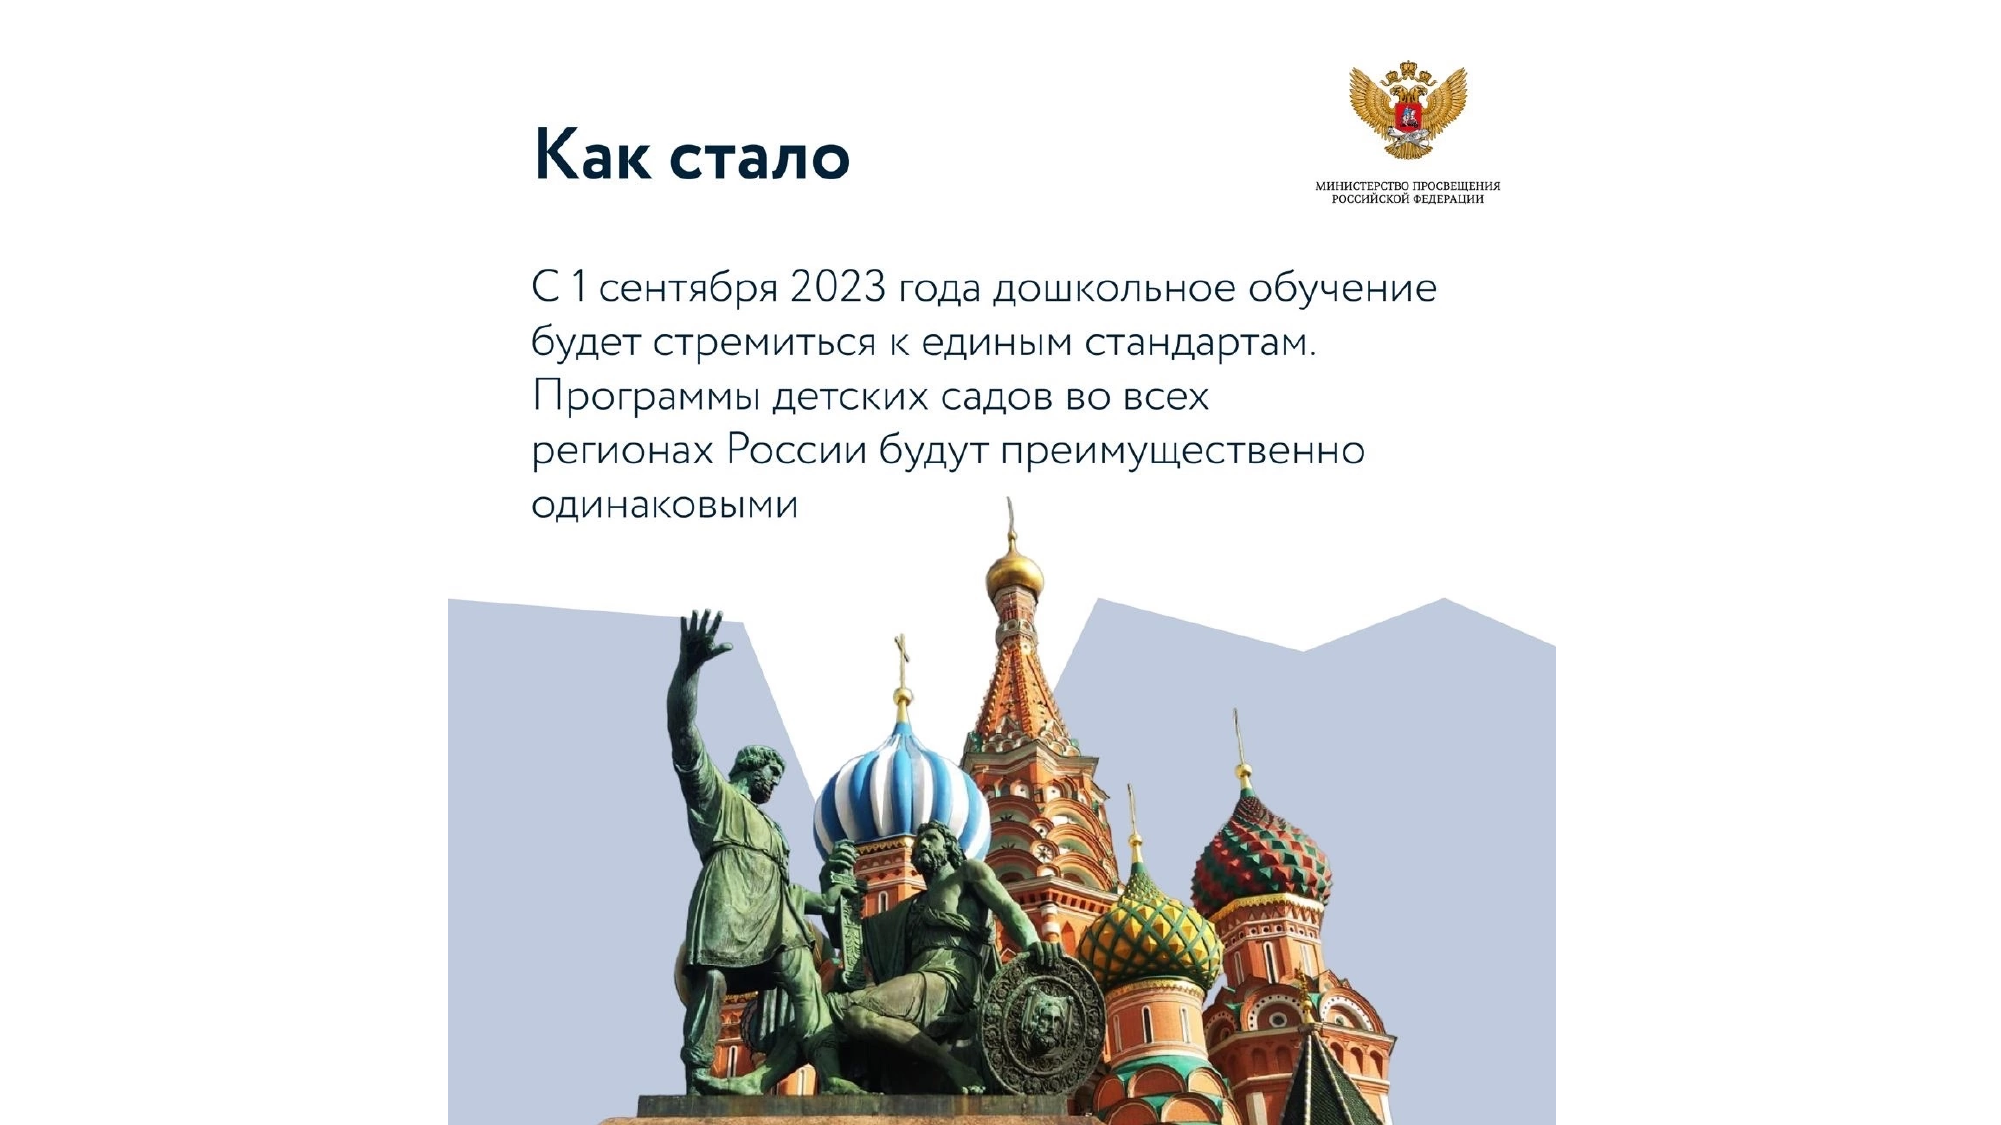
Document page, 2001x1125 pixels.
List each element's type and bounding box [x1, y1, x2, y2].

picture [448, 18, 1556, 1125]
